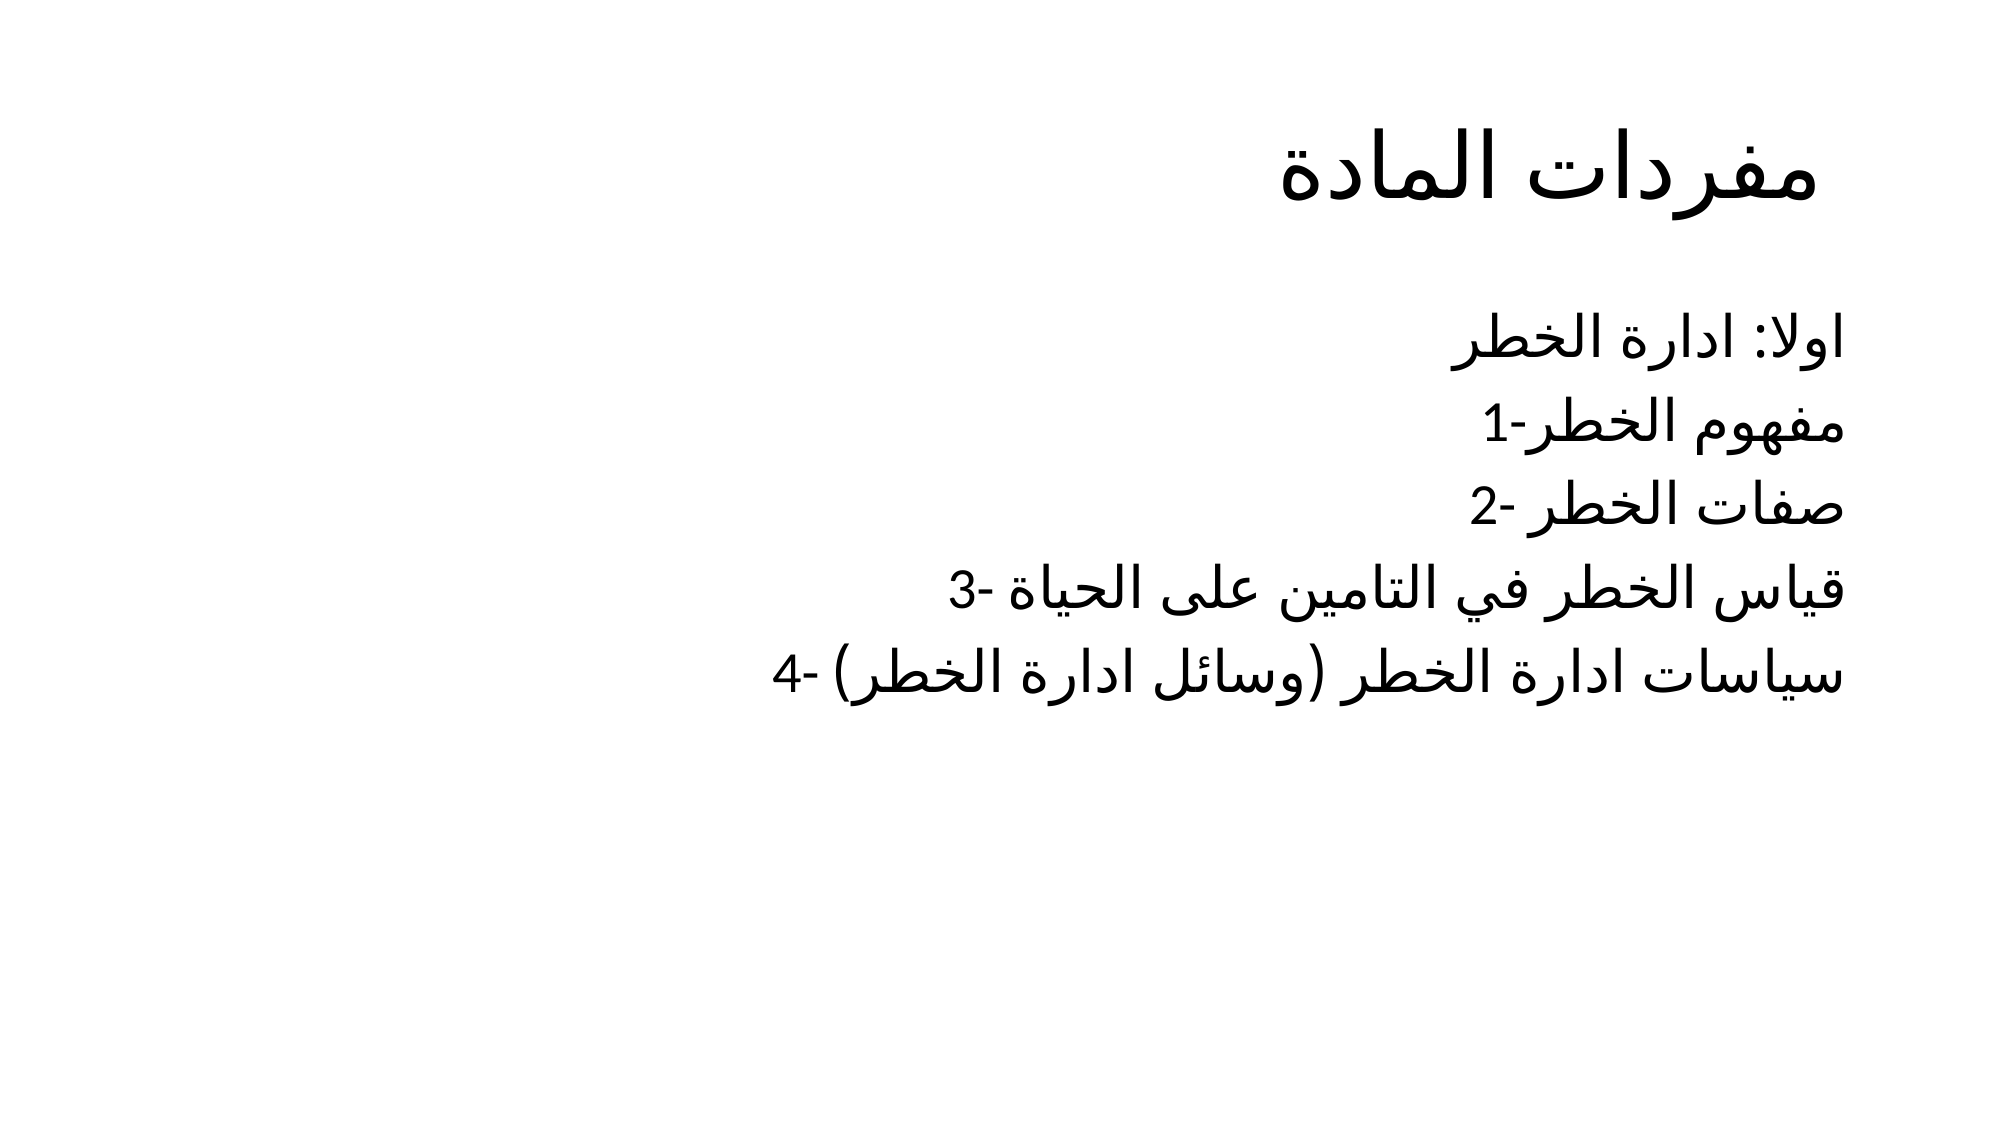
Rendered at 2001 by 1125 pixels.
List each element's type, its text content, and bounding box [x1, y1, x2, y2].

title مفردات المادة [137, 59, 1863, 278]
list اولا: ادارة الخطر 1-مفهوم الخطر 2- صفات الخطر 3- قياس الخطر في التامين على الحياة 4- سياسات ادارة الخطر (وسائل ادارة الخطر) [137, 299, 1863, 1014]
